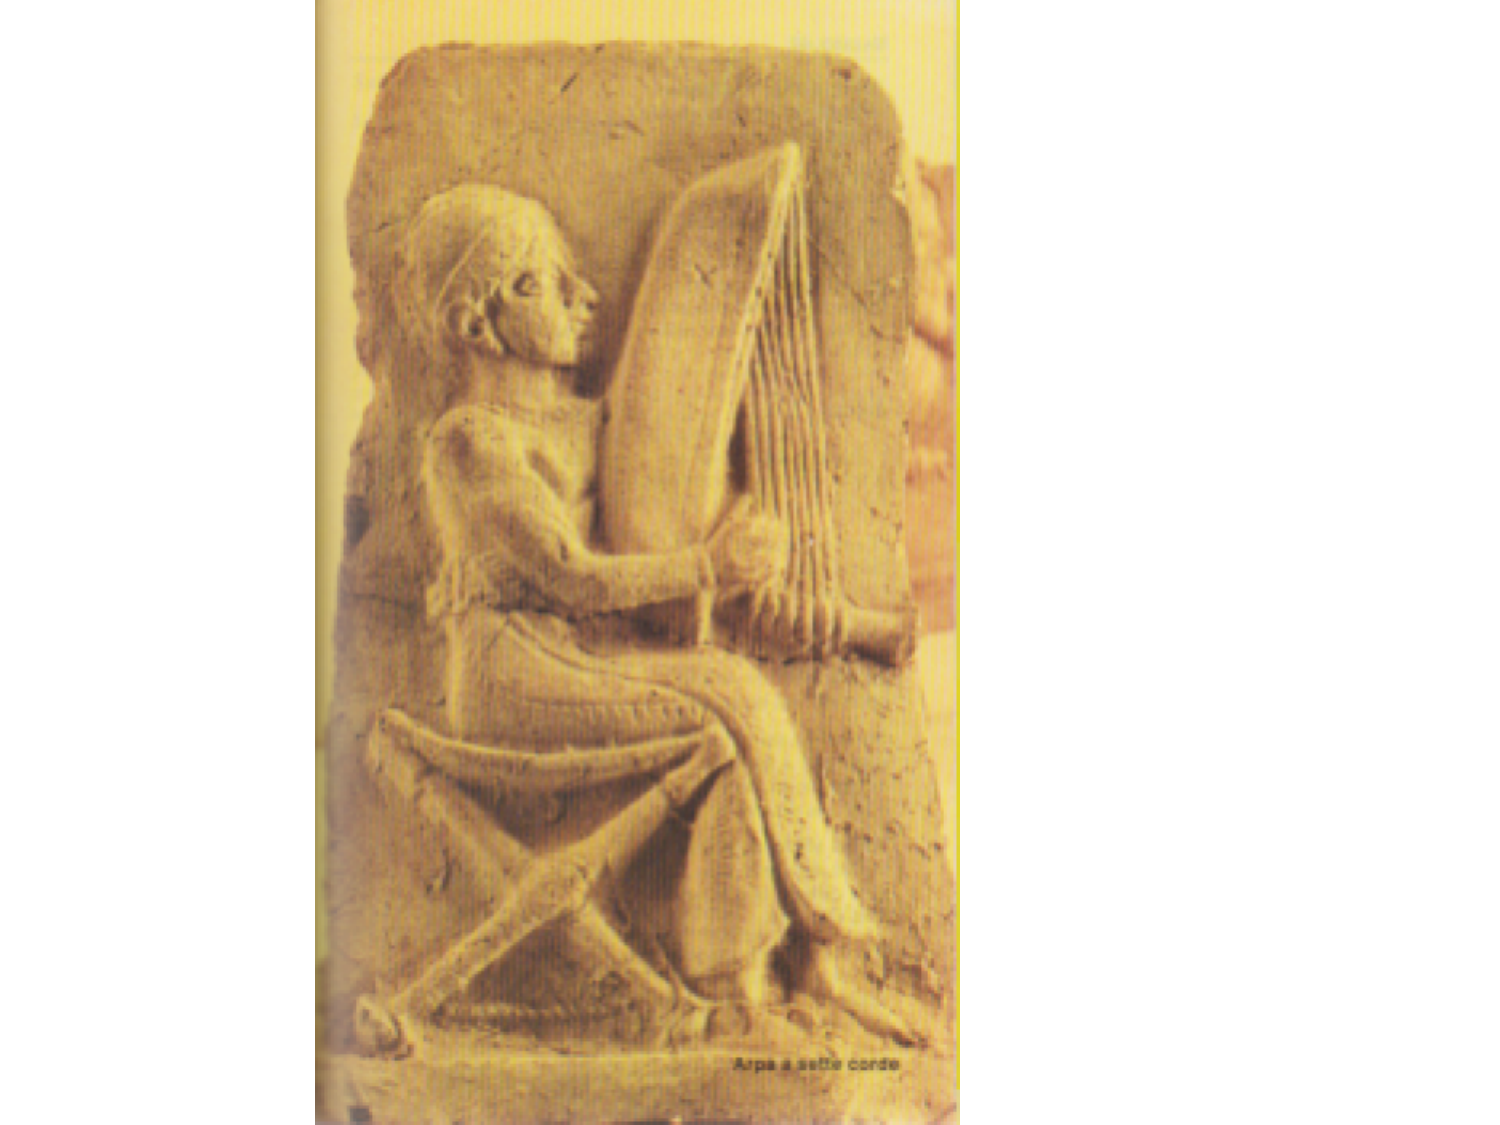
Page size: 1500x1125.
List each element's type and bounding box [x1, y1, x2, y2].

list [314, 0, 961, 1125]
